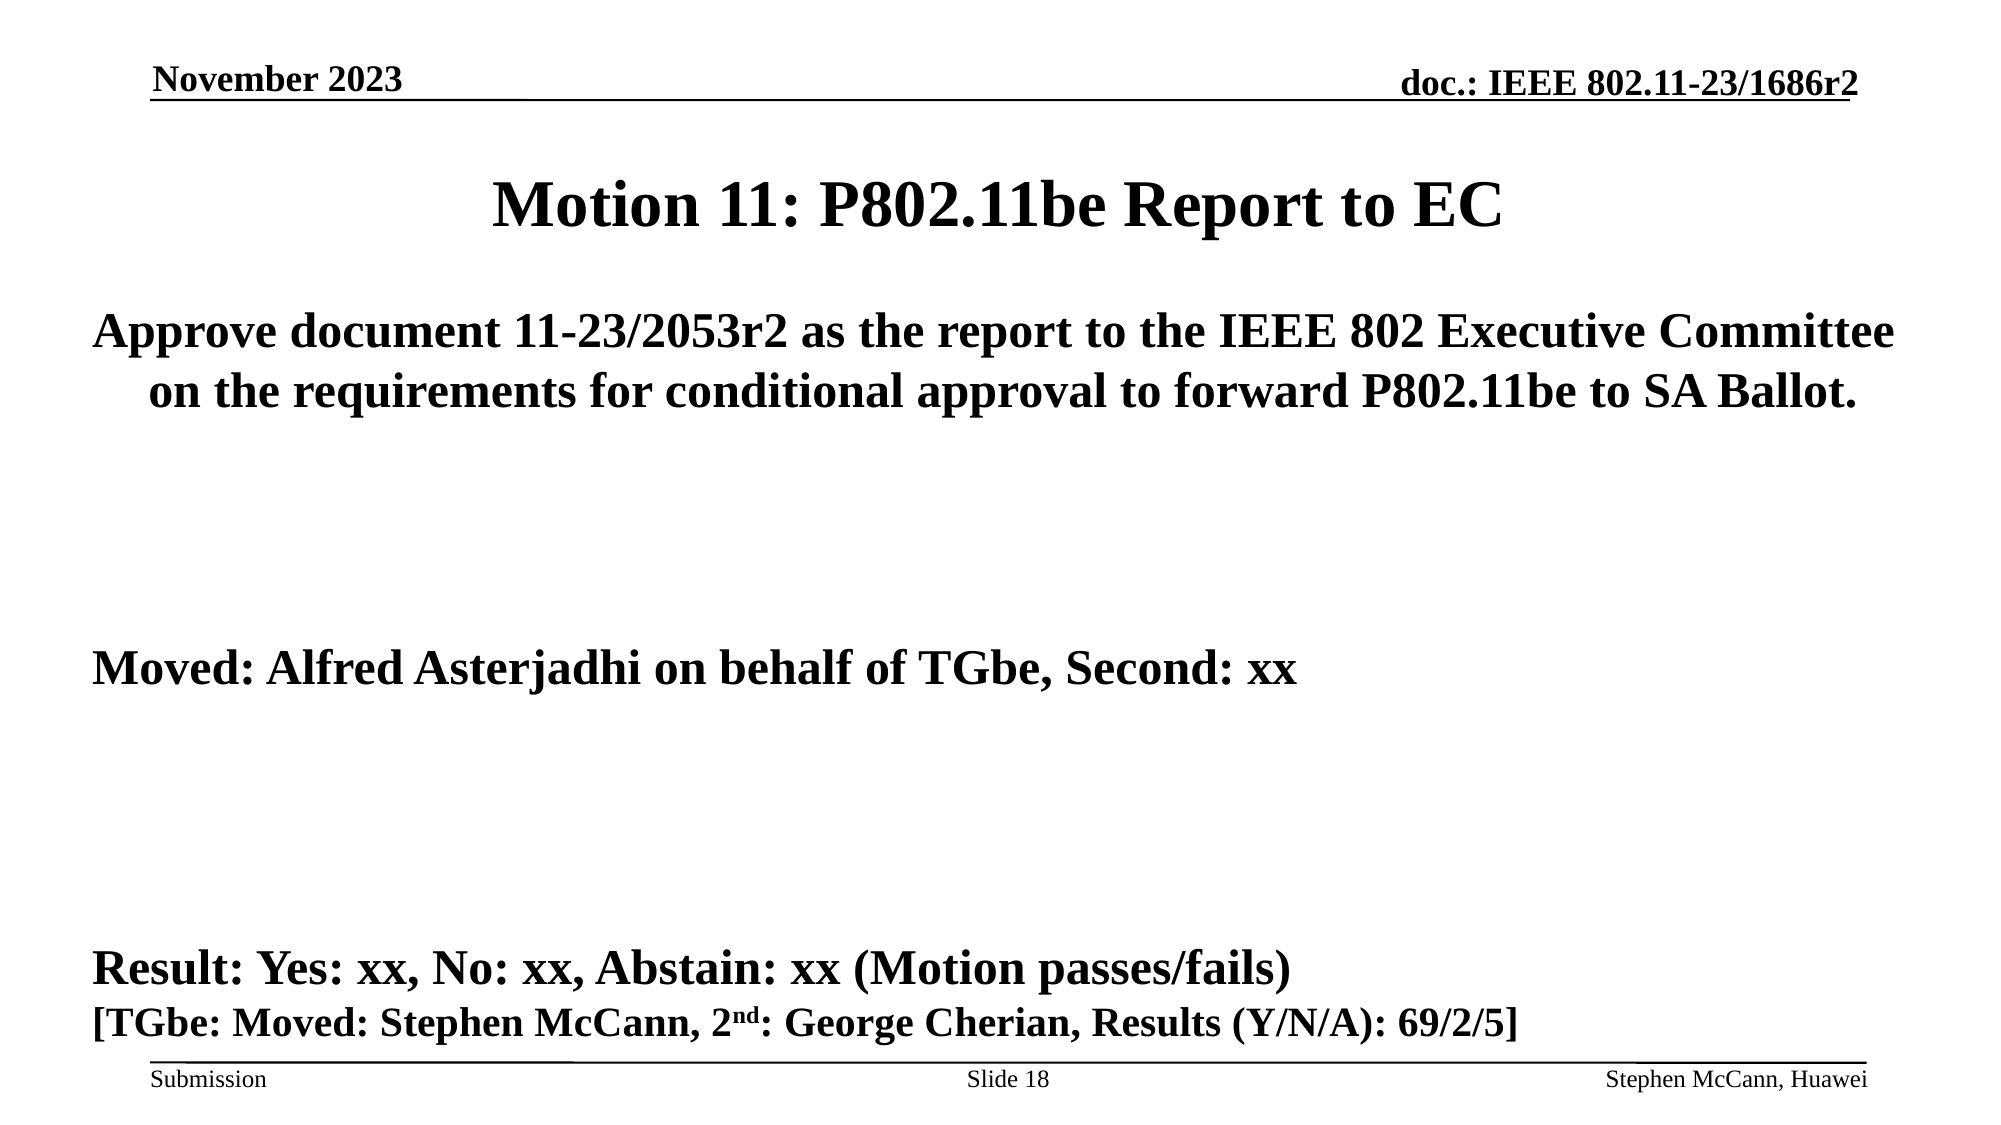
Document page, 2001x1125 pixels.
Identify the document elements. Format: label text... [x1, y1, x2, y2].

footer Stephen McCann, Huawei [1171, 1061, 1869, 1093]
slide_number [152, 54, 563, 100]
title Motion 11: P802.11be Report to EC [149, 112, 1850, 288]
slide_number Slide 18 [950, 1061, 1067, 1123]
list Approve document 11-23/2053r2 as the report to the IEEE 802 Executive Committee on the requirements for conditional approval to forward P802.11be to SA Ballot. Moved: Alfred Asterjadhi on behalf of TGbe, Second: xx Result: Yes: xx, No: xx, Abstain: xx (Motion passes/fails) [TGbe: Moved: Stephen McCann, 2nd: George Cherian, Results (Y/N/A): 69/2/5] [76, 289, 1940, 1063]
